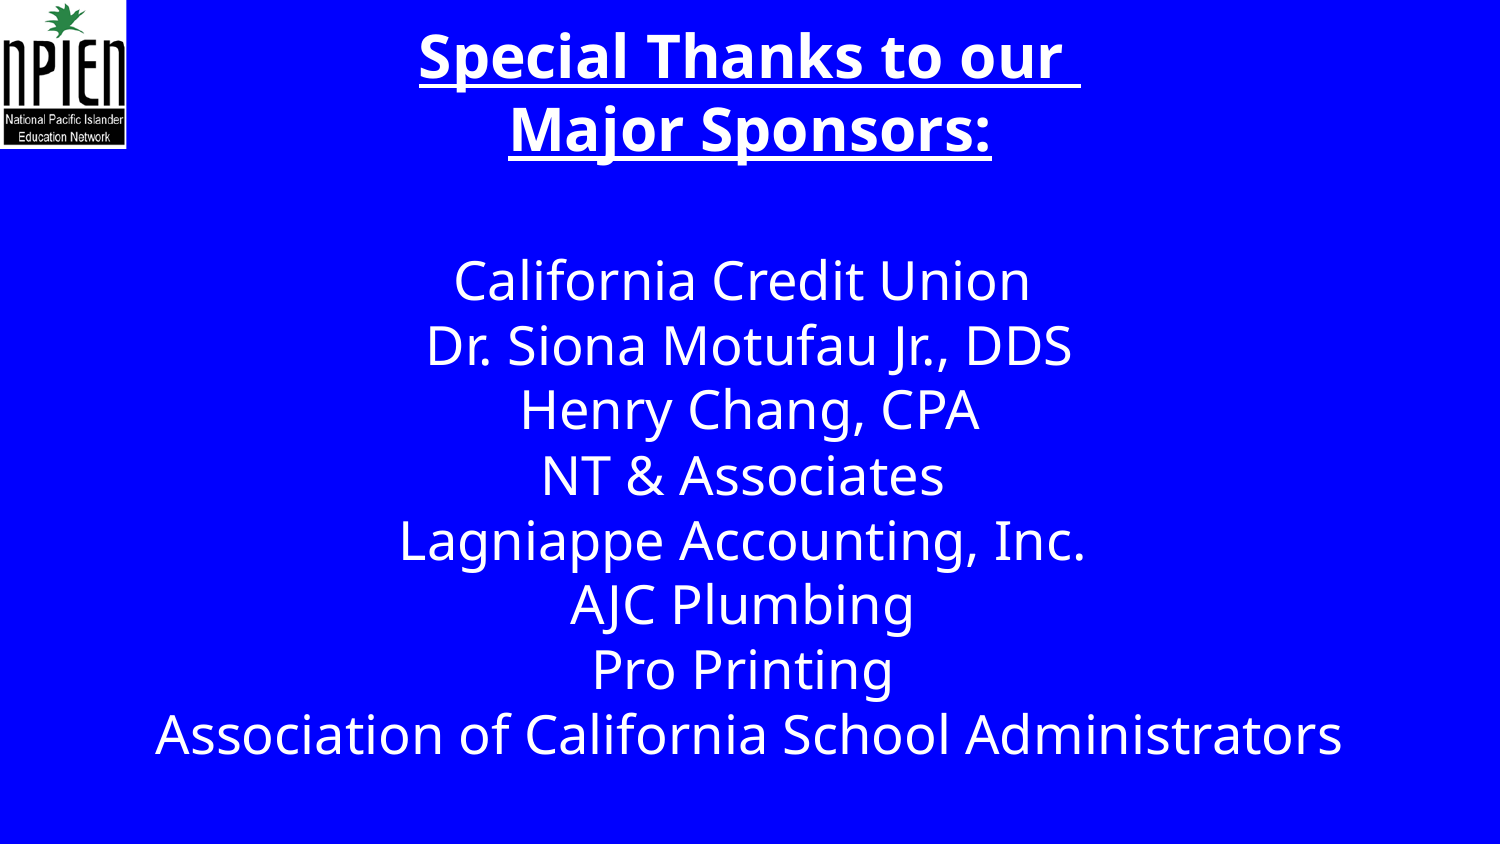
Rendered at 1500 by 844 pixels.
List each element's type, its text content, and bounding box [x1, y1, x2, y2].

picture [0, 0, 127, 149]
text_box Special Thanks to our Major Sponsors: California Credit Union Dr. Siona Motufau Jr., DDS Henry Chang, CPA NT & Associates Lagniappe Accounting, Inc. AJC Plumbing Pro Printing Association of California School Administrators [129, 3, 1500, 149]
